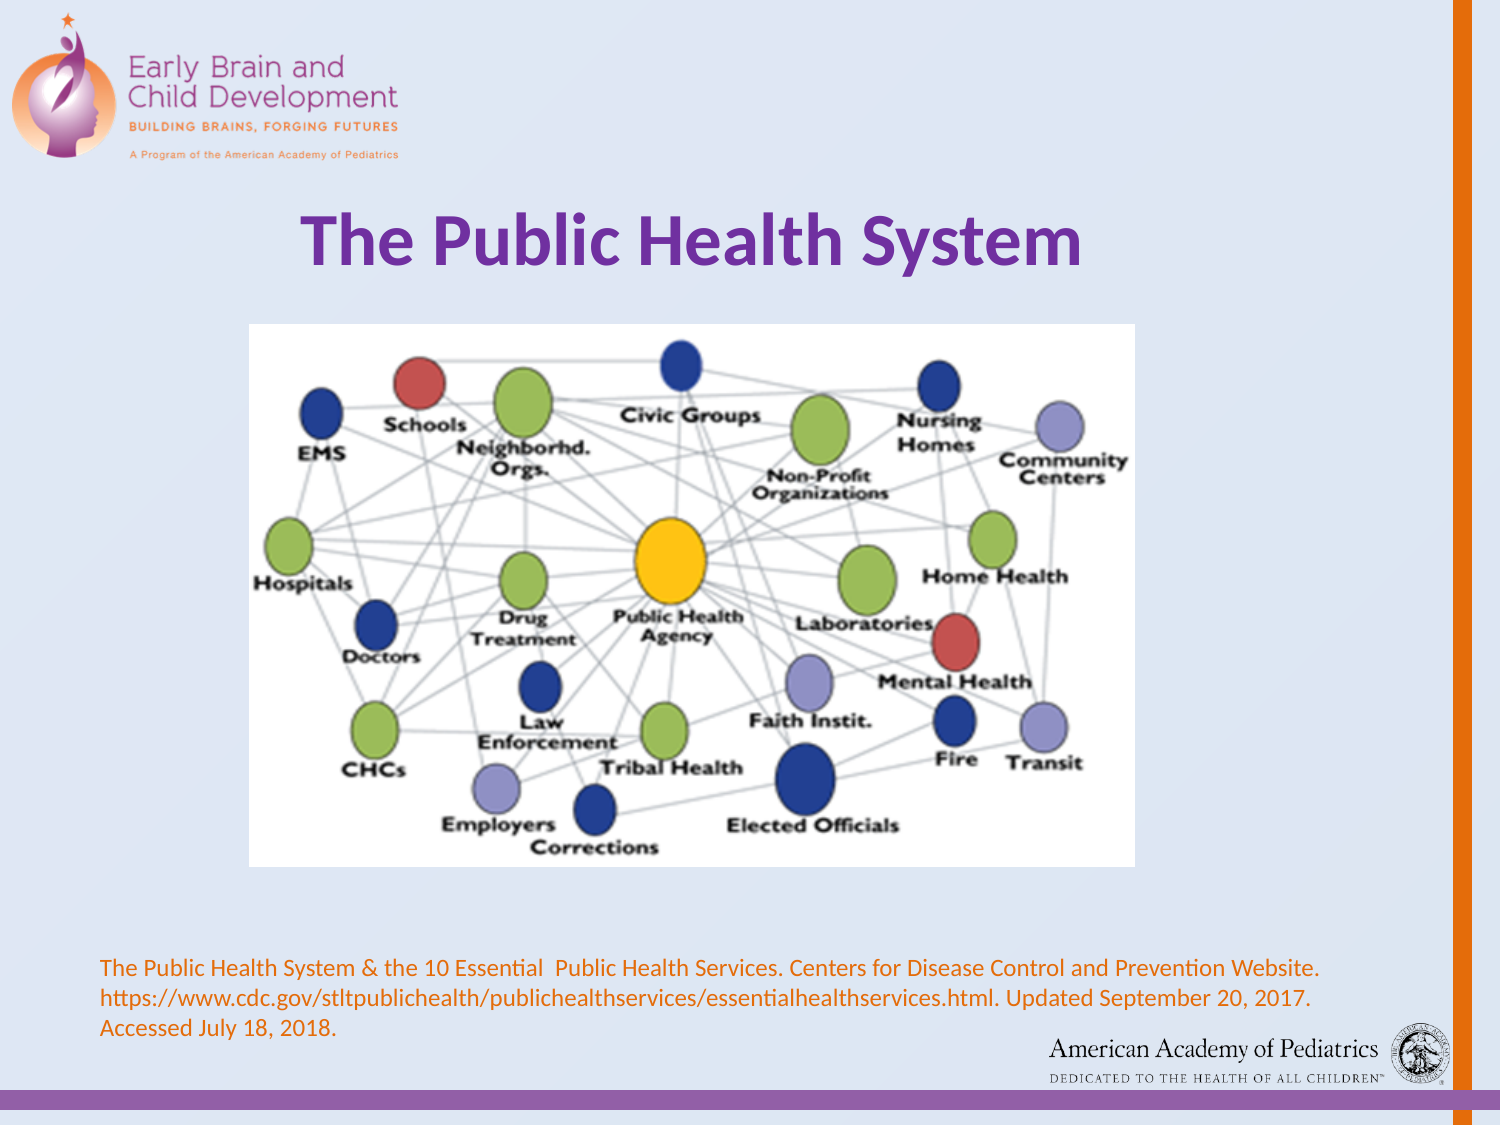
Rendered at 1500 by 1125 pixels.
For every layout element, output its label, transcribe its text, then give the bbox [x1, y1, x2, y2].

title The Public Health System [185, 141, 1199, 330]
picture [12, 12, 400, 162]
text_box The Public Health System & the 10 Essential Public Health Services. Centers for Disease Control and Prevention Website. https://www.cdc.gov/stltpublichealth/publichealthservices/essentialhealthservices.html. Updated September 20, 2017. Accessed July 18, 2018. [99, 951, 1325, 1074]
picture [249, 324, 1135, 867]
picture [1049, 1023, 1450, 1085]
